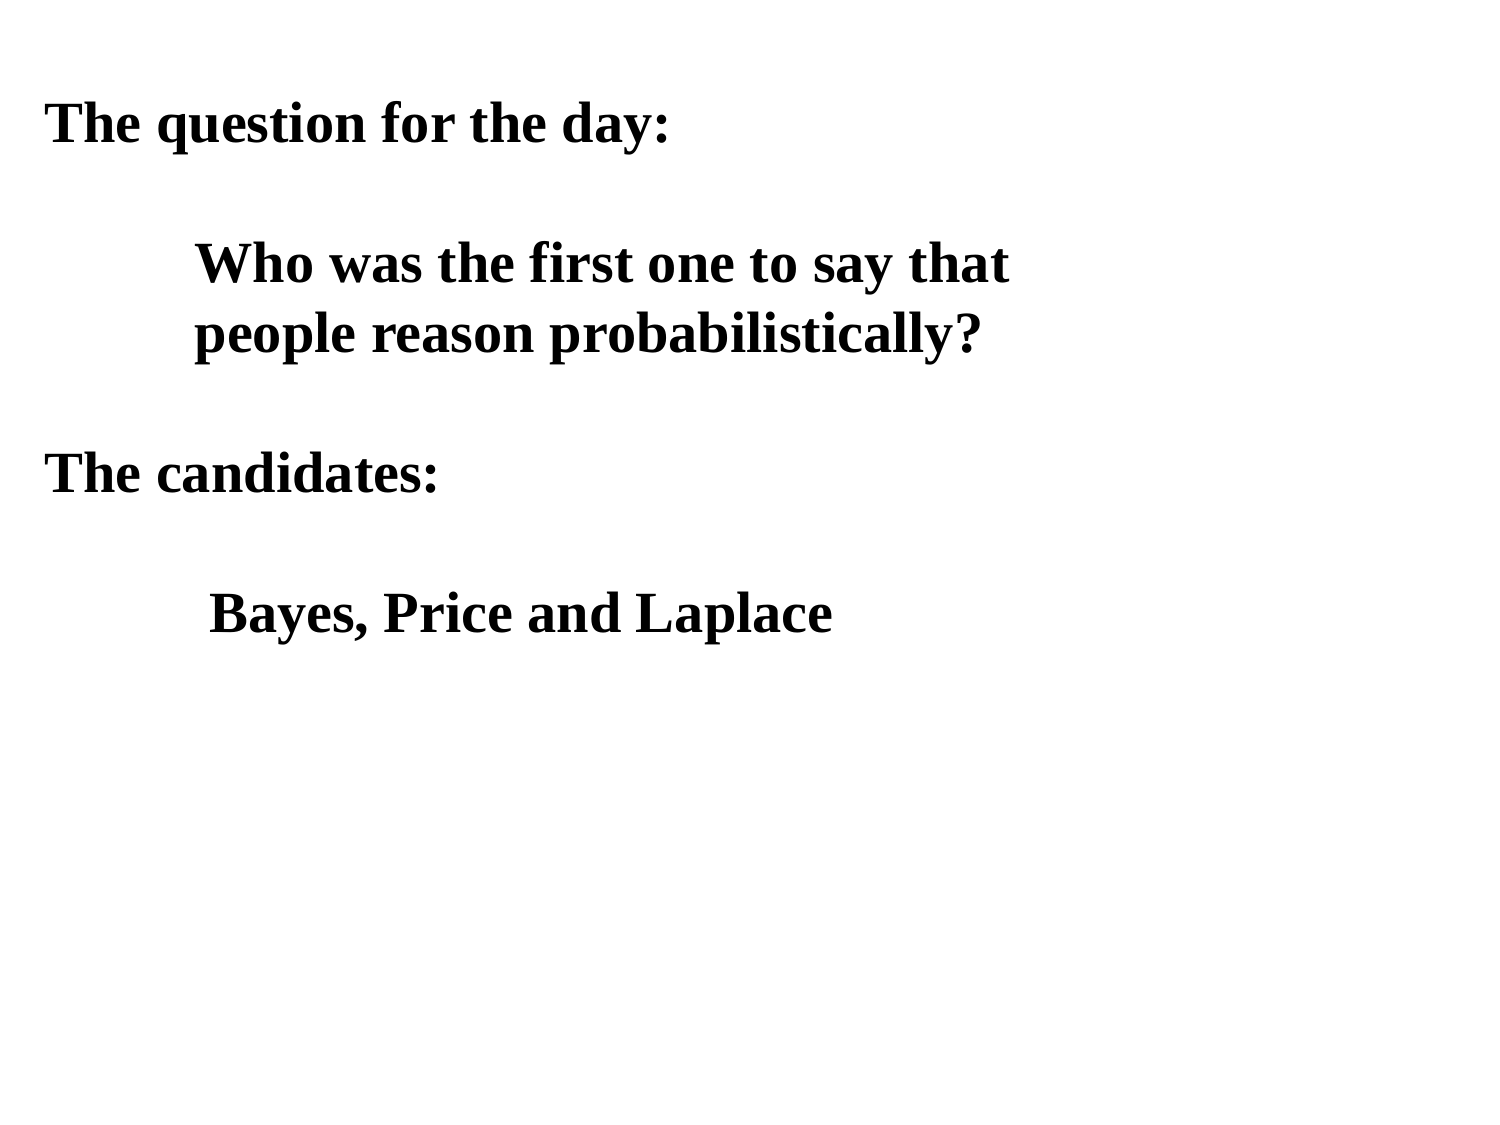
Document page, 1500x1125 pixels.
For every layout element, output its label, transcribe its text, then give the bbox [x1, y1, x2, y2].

text_box The question for the day: Who was the first one to say that people reason probabilistically? The candidates: Bayes, Price and Laplace [30, 76, 1026, 651]
